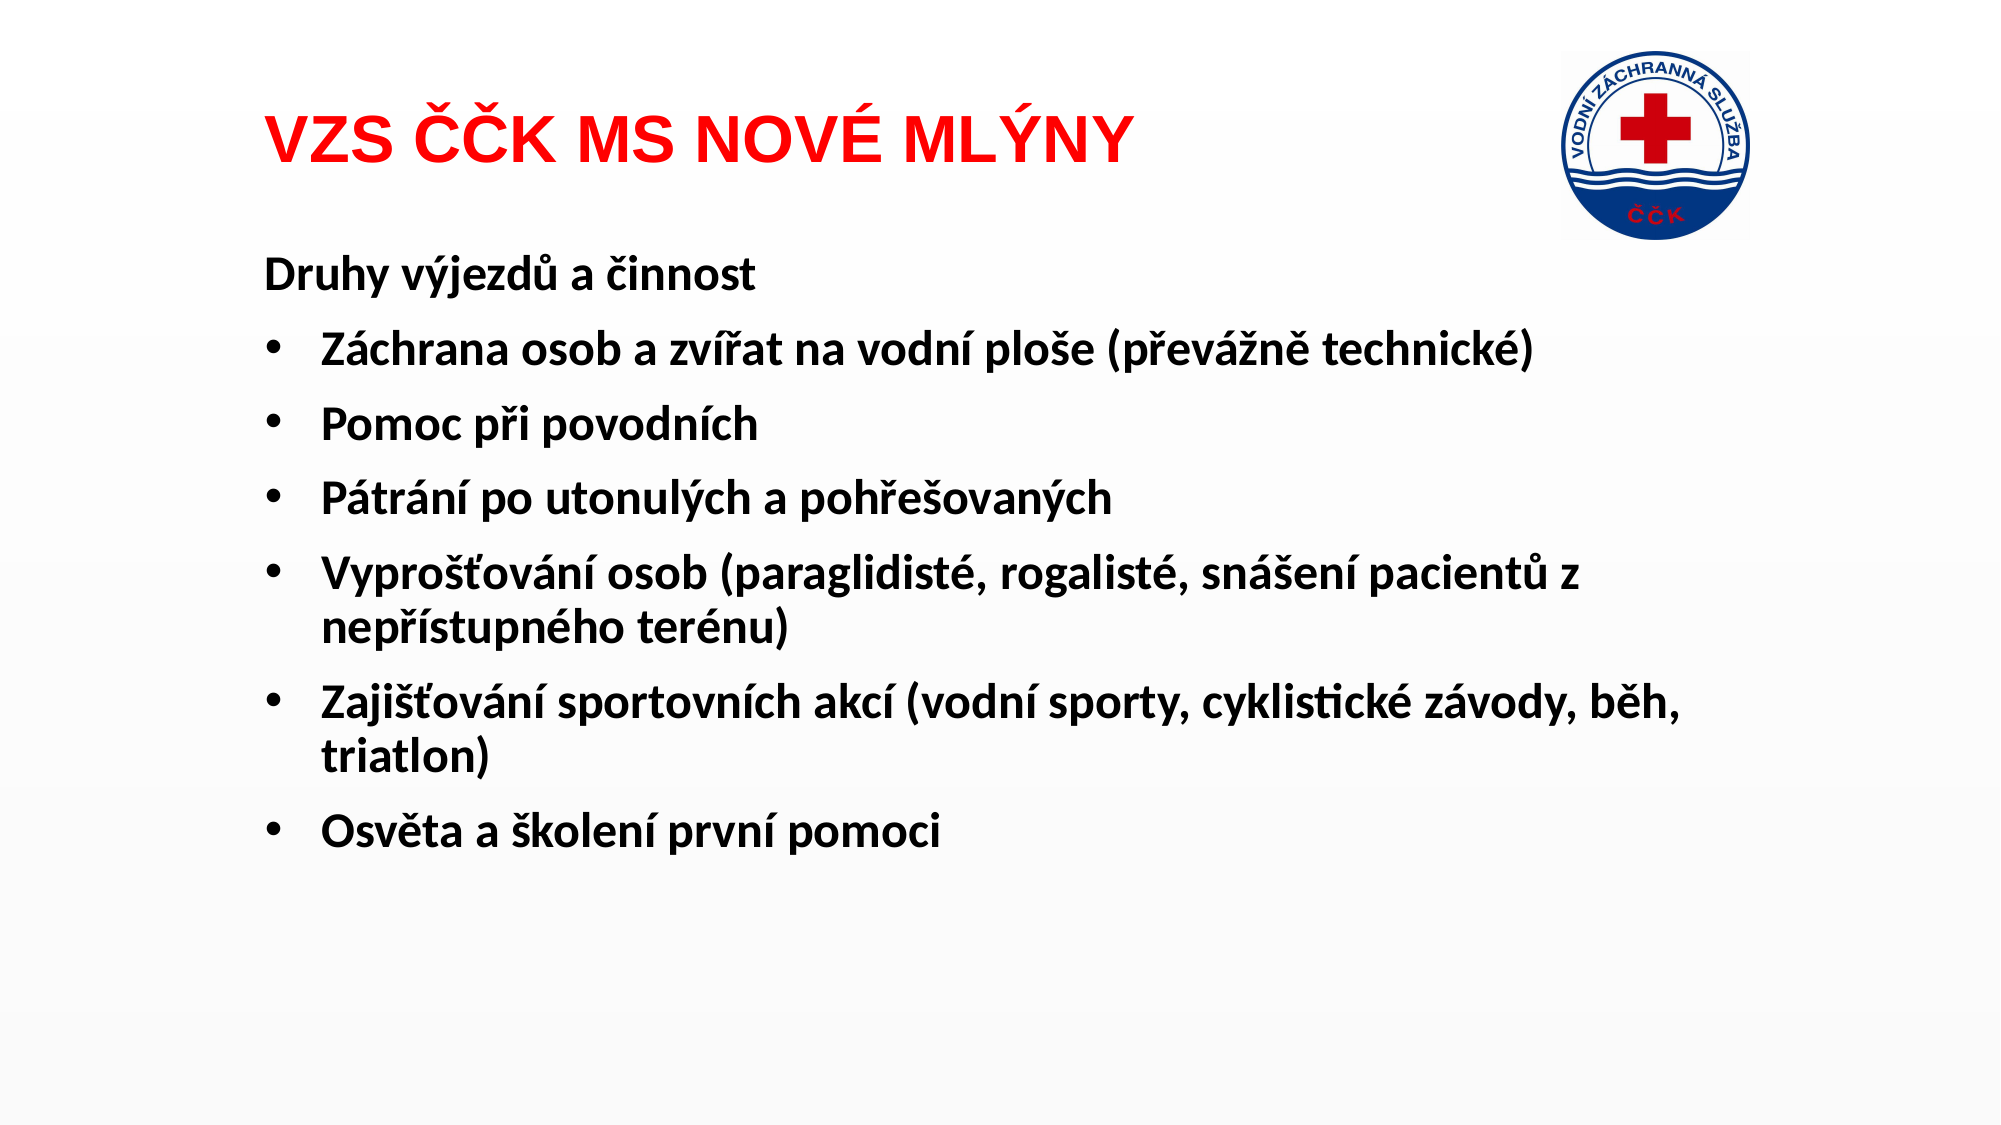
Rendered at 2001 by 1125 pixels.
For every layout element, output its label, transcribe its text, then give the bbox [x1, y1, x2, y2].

title VZS ČČK MS NOVÉ MLÝNY [249, 71, 1561, 185]
subtitle Druhy výjezdů a činnost Záchrana osob a zvířat na vodní ploše (převážně technické) Pomoc při povodních Pátrání po utonulých a pohřešovaných Vyprošťování osob (paraglidisté, rogalisté, snášení pacientů z nepřístupného terénu) Zajišťování sportovních akcí (vodní sporty, cyklistické závody, běh, triatlon) Osvěta a školení první pomoci [249, 239, 1750, 1079]
picture [1561, 50, 1750, 240]
